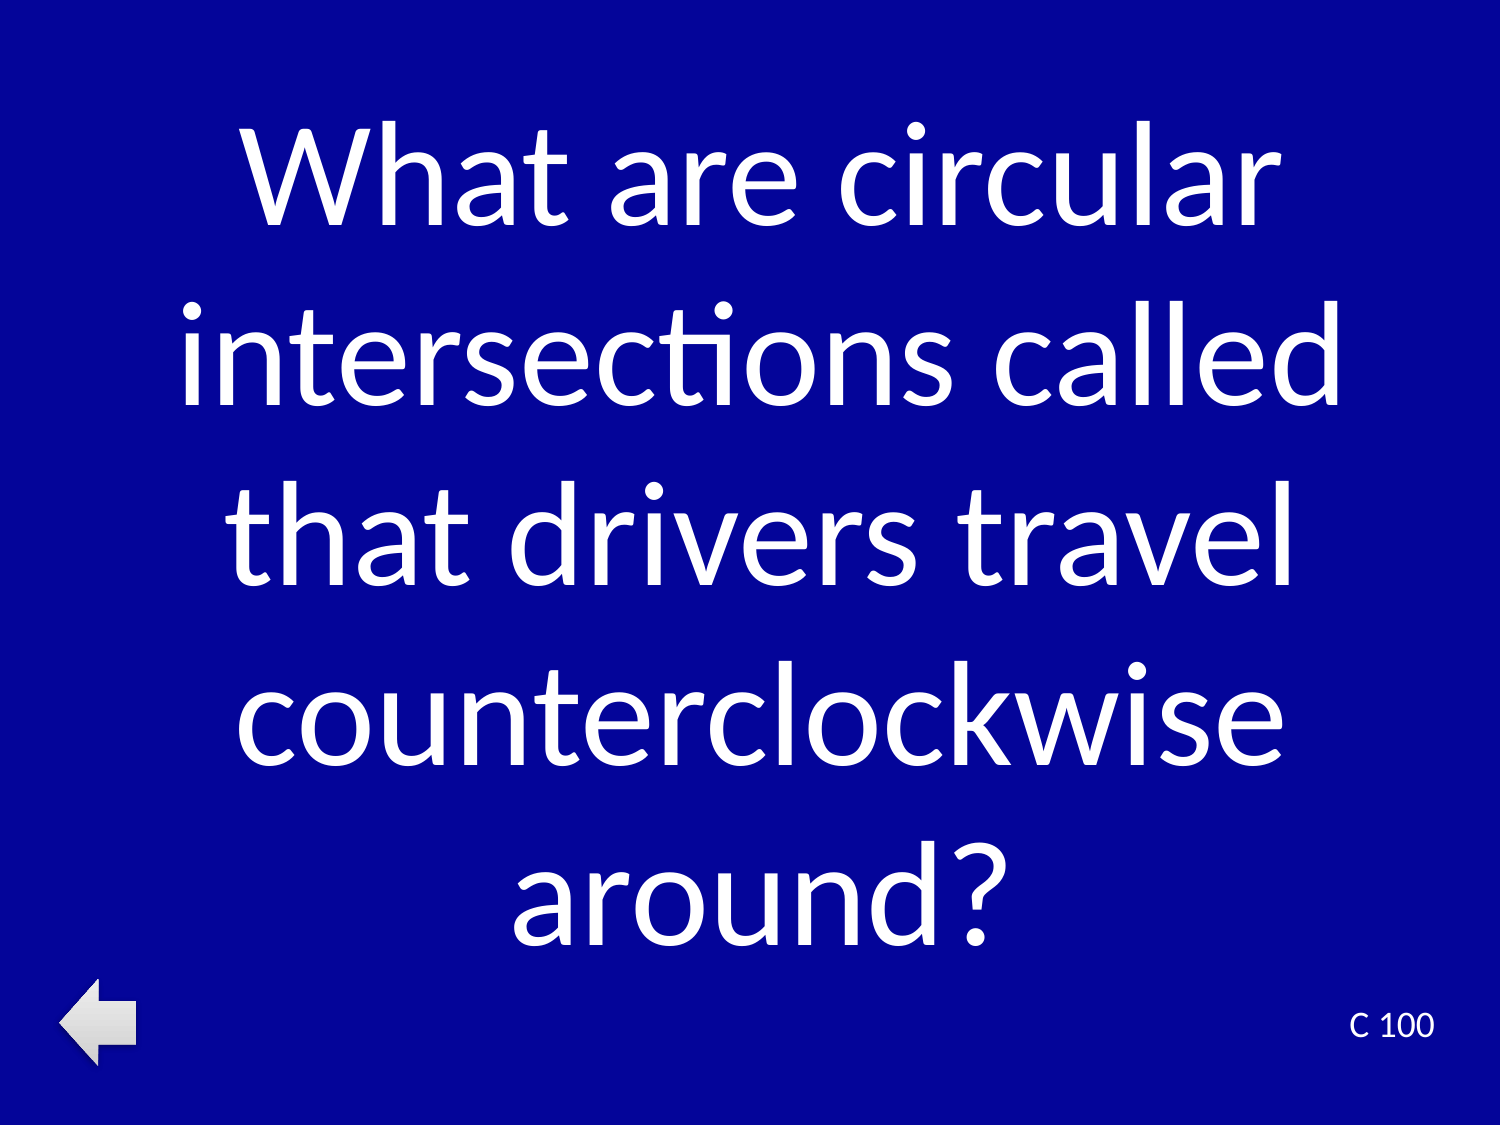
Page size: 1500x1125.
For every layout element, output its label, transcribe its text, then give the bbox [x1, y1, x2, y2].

text_box What are circular intersections called that drivers travel counterclockwise around? [98, 67, 1427, 983]
text_box C 100 [1321, 992, 1463, 1053]
text_box [58, 978, 138, 1067]
